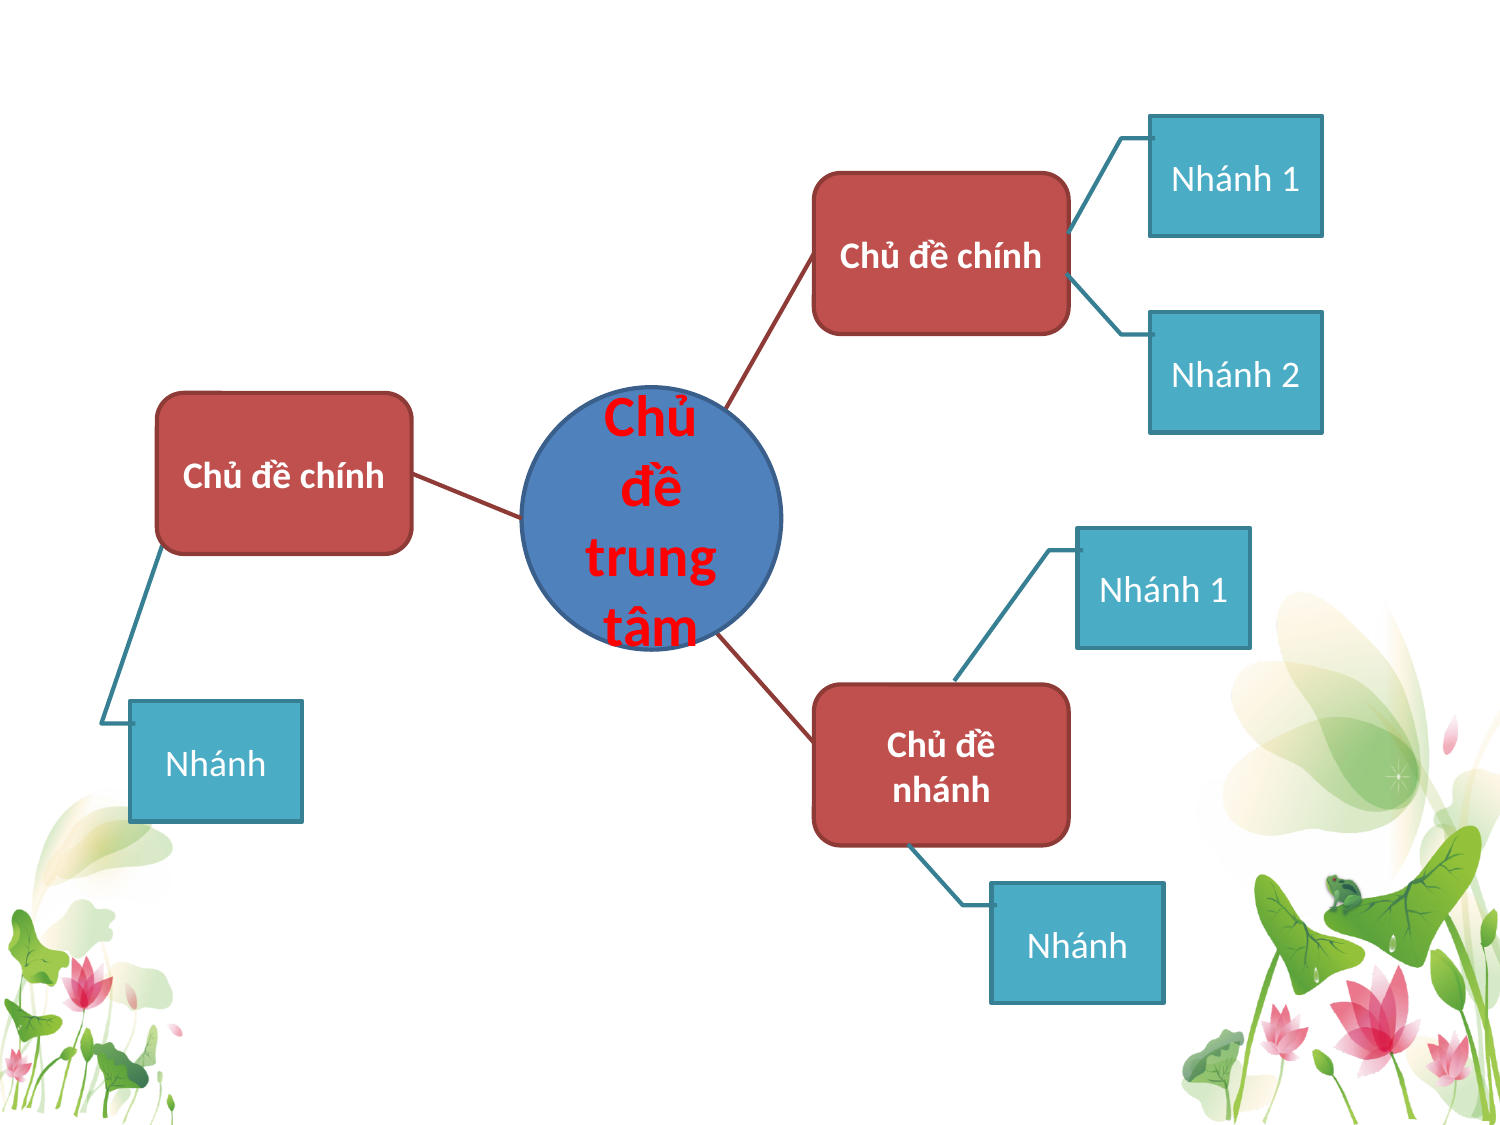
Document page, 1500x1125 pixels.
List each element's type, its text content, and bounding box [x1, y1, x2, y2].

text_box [699, 172, 1069, 455]
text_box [156, 392, 522, 555]
text_box Nhánh [99, 559, 304, 824]
text_box Nhánh 1 [1073, 114, 1324, 238]
text_box Nhánh 2 [1073, 277, 1324, 435]
picture [1163, 562, 1500, 1125]
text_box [710, 625, 1069, 846]
text_box Nhánh 1 [992, 526, 1252, 650]
picture [0, 761, 217, 1125]
text_box Nhánh [913, 854, 1158, 1005]
text_box Chủ đề trung tâm [525, 385, 784, 652]
